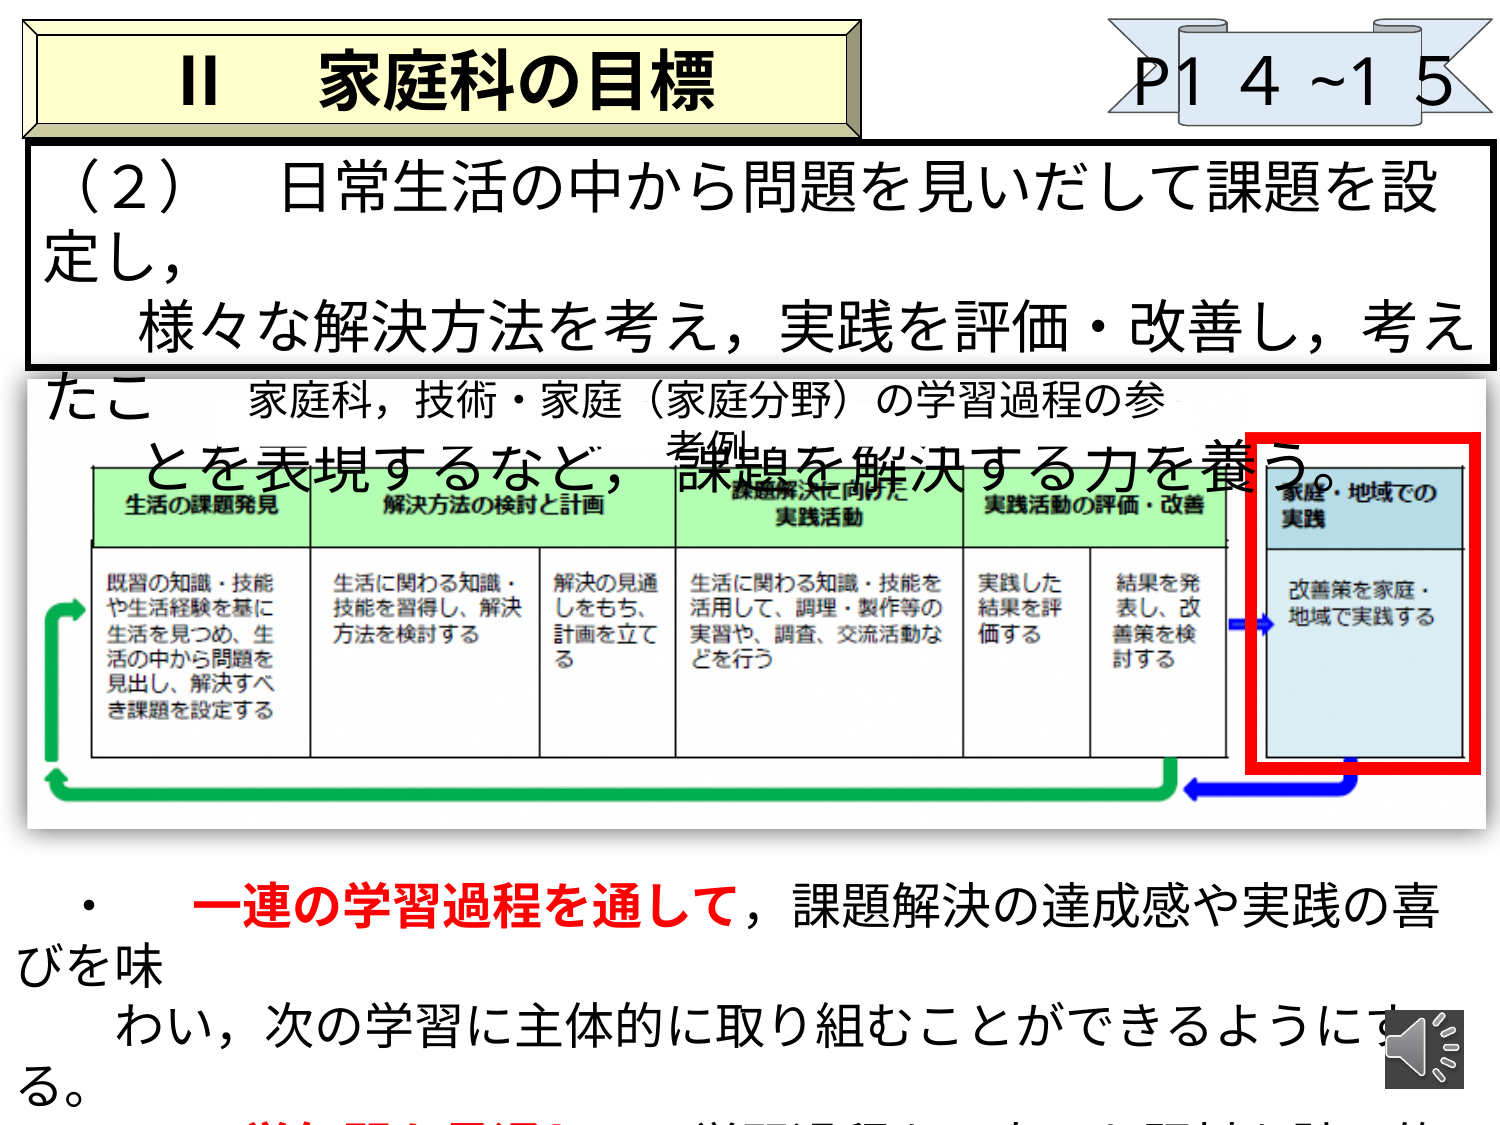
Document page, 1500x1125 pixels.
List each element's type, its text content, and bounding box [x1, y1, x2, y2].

picture [1384, 1009, 1465, 1090]
text_box （２） 日常生活の中から問題を見いだして課題を設定し， 様々な解決方法を考え，実践を評価・改善し，考えたこ とを表現するなど， 課題を解決する力を養う。 [27, 142, 1494, 368]
text_box Ⅱ 家庭科の目標 [22, 20, 862, 139]
text_box P1４~1５ [1108, 19, 1493, 126]
picture [27, 379, 1486, 829]
text_box ・ 一連の学習過程を通して，課題解決の達成感や実践の喜びを味 わい，次の学習に主体的に取り組むことができるようにする。 ・ ２学年間を見通して，学習過程を工夫した題材を計画的に配列し 課題を解決する力を養う。 [0, 867, 1500, 1125]
